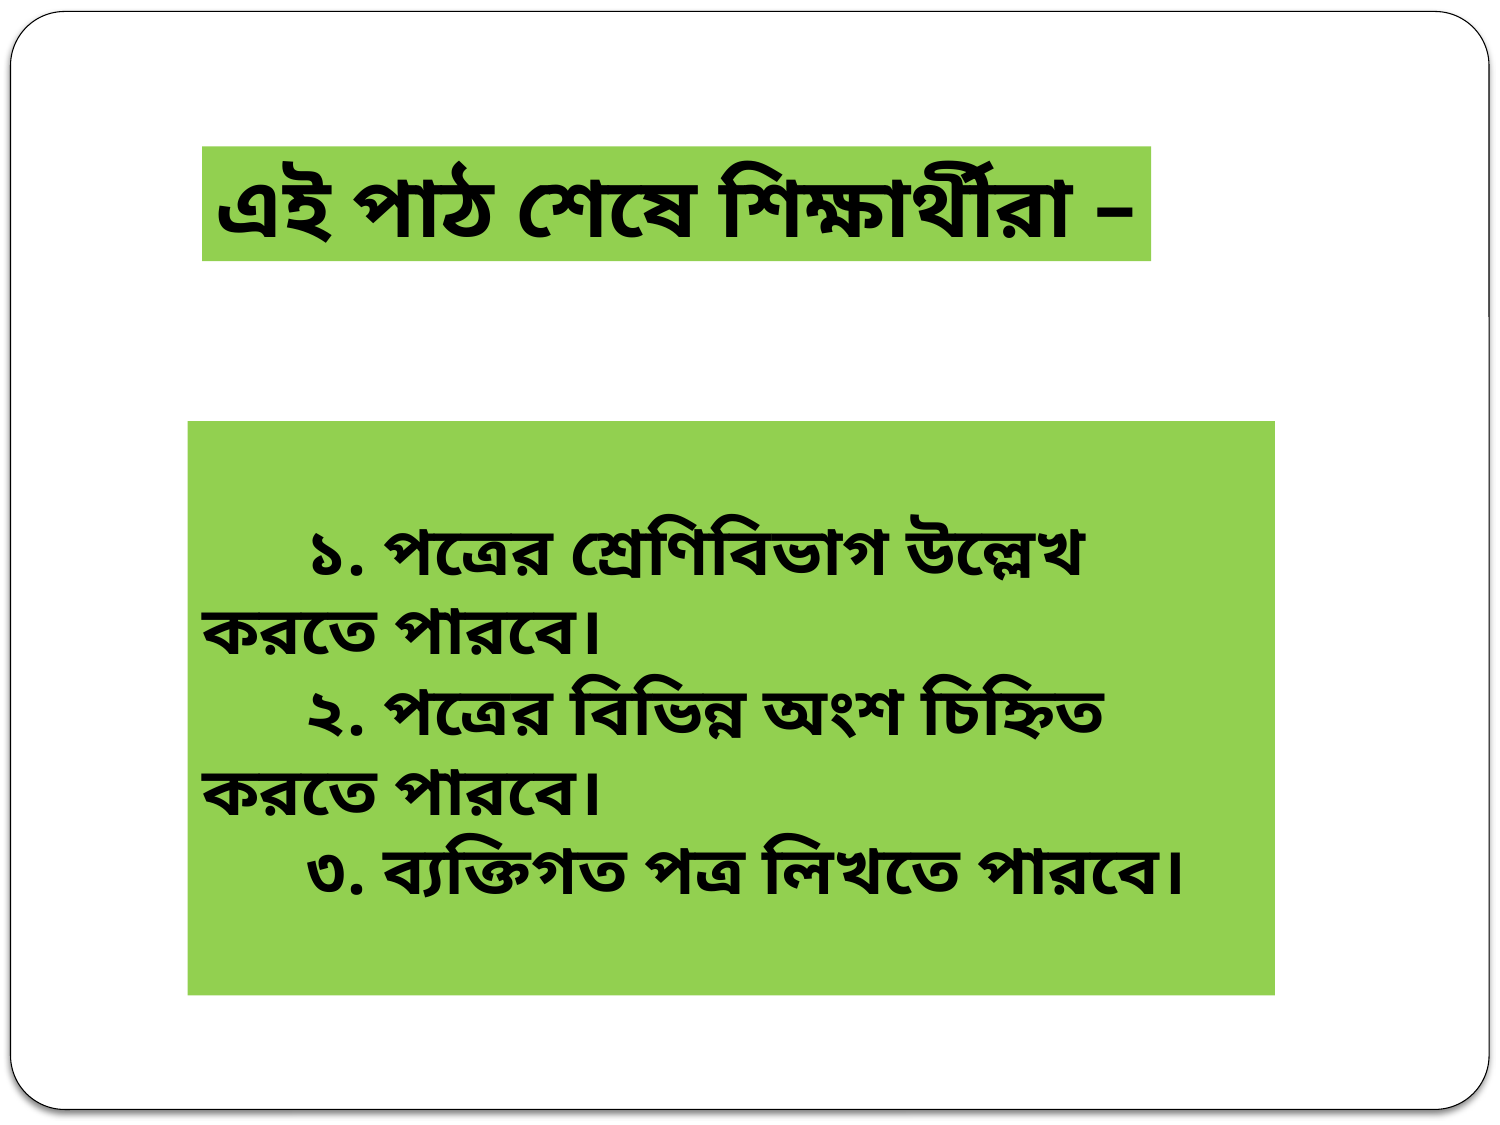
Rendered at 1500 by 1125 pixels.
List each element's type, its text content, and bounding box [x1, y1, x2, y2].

text_box এই পাঠ শেষে শিক্ষার্থীরা – [202, 146, 1152, 262]
text_box ১. পত্রের শ্রেণিবিভাগ উল্লেখ করতে পারবে। ২. পত্রের বিভিন্ন অংশ চিহ্নিত করতে পারবে। ৩. ব্যক্তিগত পত্র লিখতে পারবে। [187, 421, 1275, 996]
